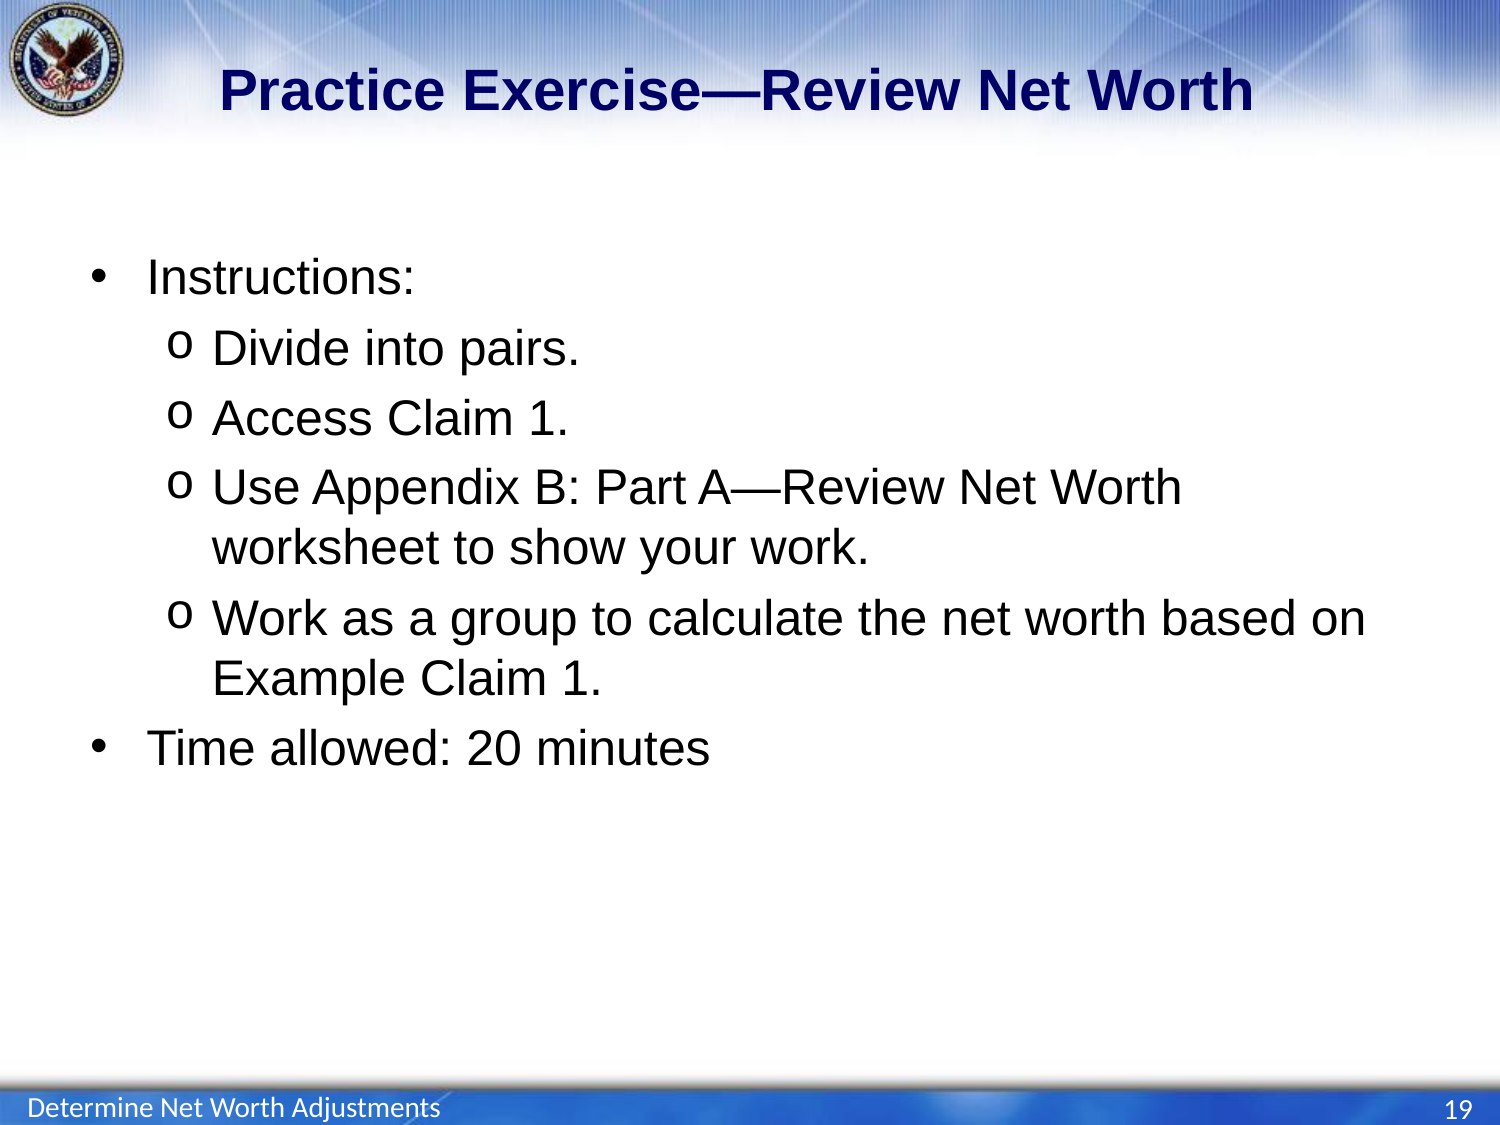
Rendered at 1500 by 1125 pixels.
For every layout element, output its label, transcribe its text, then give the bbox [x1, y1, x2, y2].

list Instructions: Divide into pairs. Access Claim 1. Use Appendix B: Part A—Review Net Worth worksheet to show your work. Work as a group to calculate the net worth based on Example Claim 1. Time allowed: 20 minutes [75, 237, 1425, 980]
title Practice Exercise—Review Net Worth [0, 0, 1475, 175]
footer Determine Net Worth Adjustments [12, 1081, 925, 1119]
picture [0, 0, 1500, 1125]
slide_number 19 [1137, 1083, 1488, 1119]
